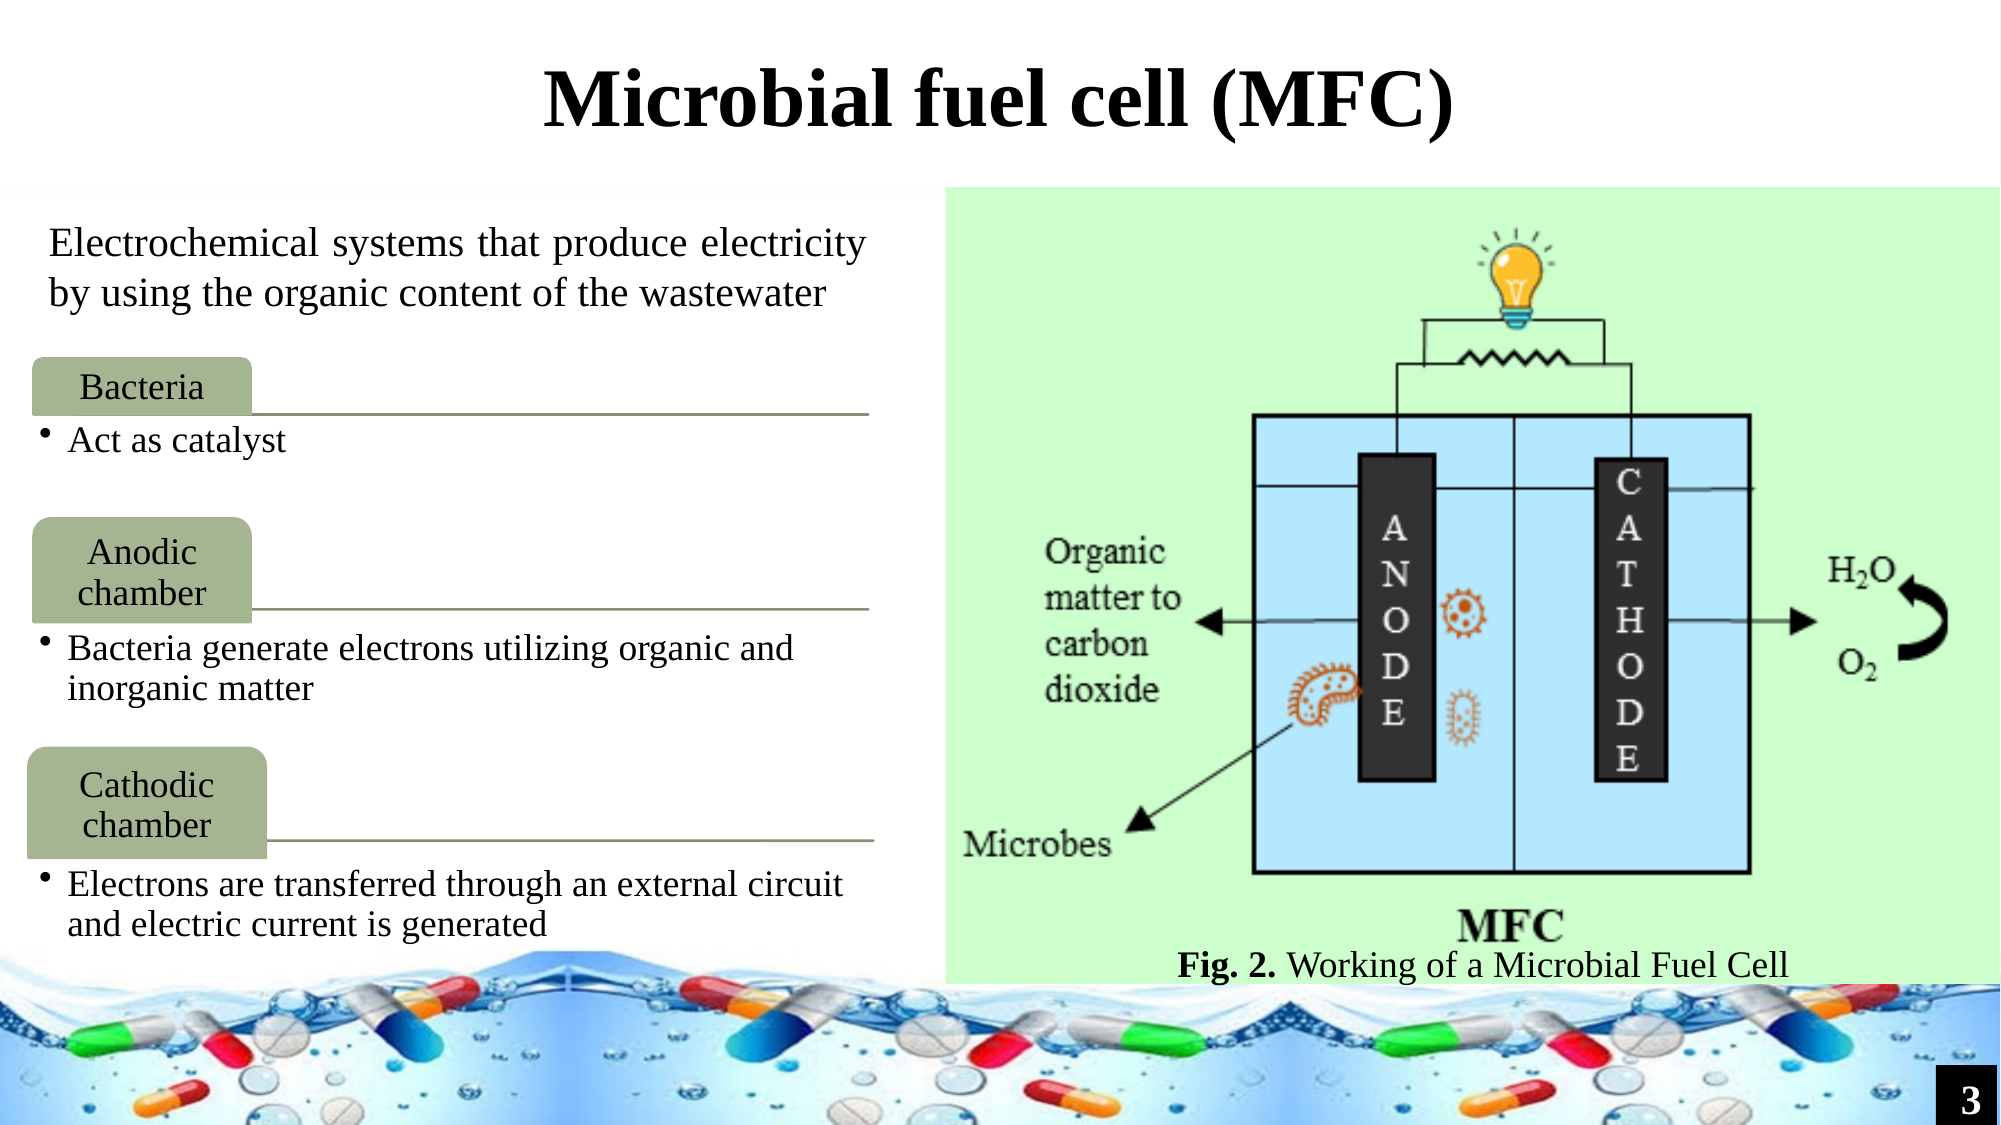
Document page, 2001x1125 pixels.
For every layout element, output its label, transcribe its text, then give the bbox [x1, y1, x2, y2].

picture [0, 0, 2001, 1125]
text_box Fig. 2. Working of a Microbial Fuel Cell [1162, 984, 1967, 993]
text_box 3 [1935, 1065, 1997, 1125]
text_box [33, 358, 869, 971]
text_box Microbial fuel cell (MFC) [0, 0, 2000, 189]
text_box Electrochemical systems that produce electricity by using the organic content of the wastewater [33, 206, 883, 945]
